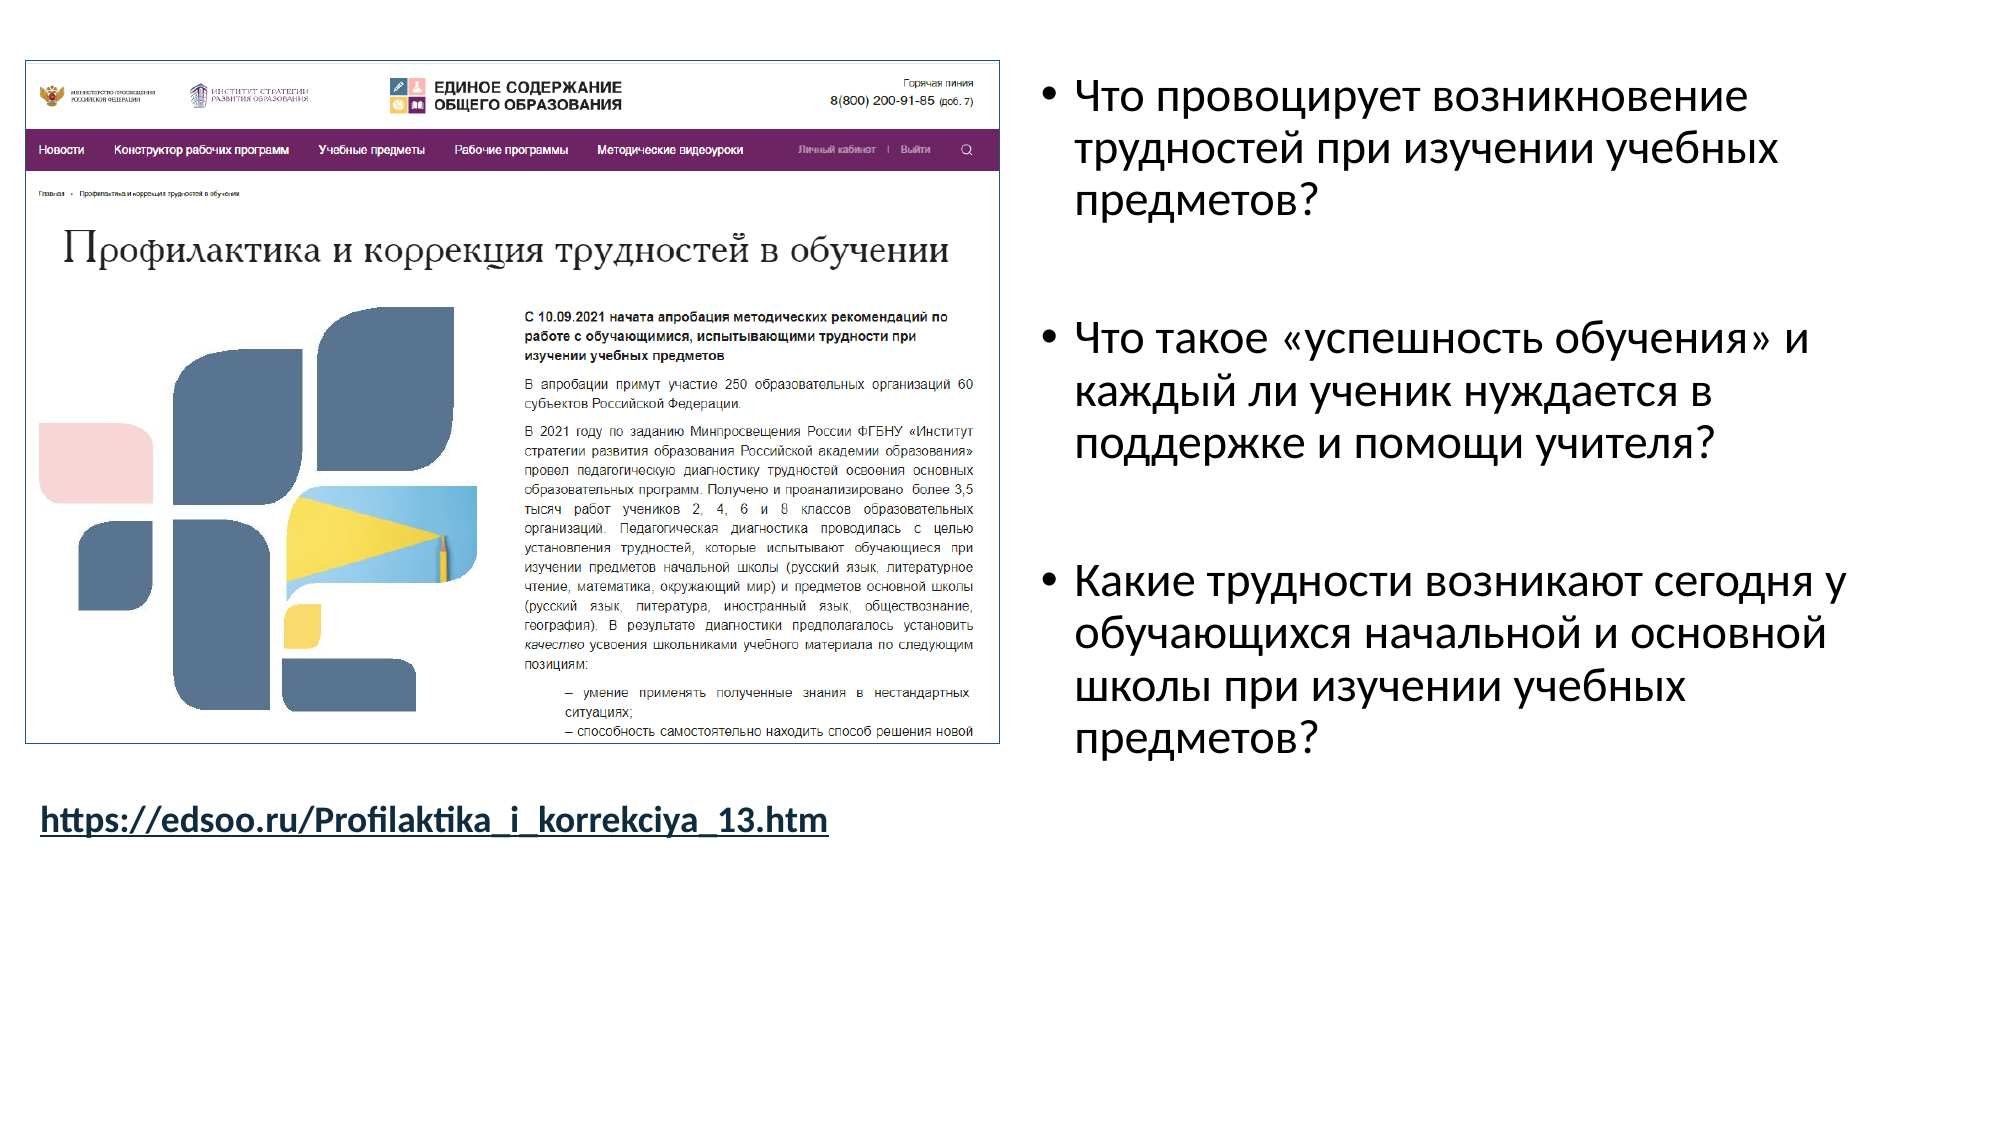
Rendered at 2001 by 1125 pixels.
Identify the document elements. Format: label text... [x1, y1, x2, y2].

picture [25, 60, 1000, 744]
list Что провоцирует возникновение трудностей при изучении учебных предметов? Что такое «успешность обучения» и каждый ли ученик нуждается в поддержке и помощи учителя? Какие трудности возникают сегодня у обучающихся начальной и основной школы при изучении учебных предметов? [1025, 62, 1945, 776]
text_box https://edsoo.ru/Profilaktika_i_korrekciya_13.htm [25, 787, 853, 848]
